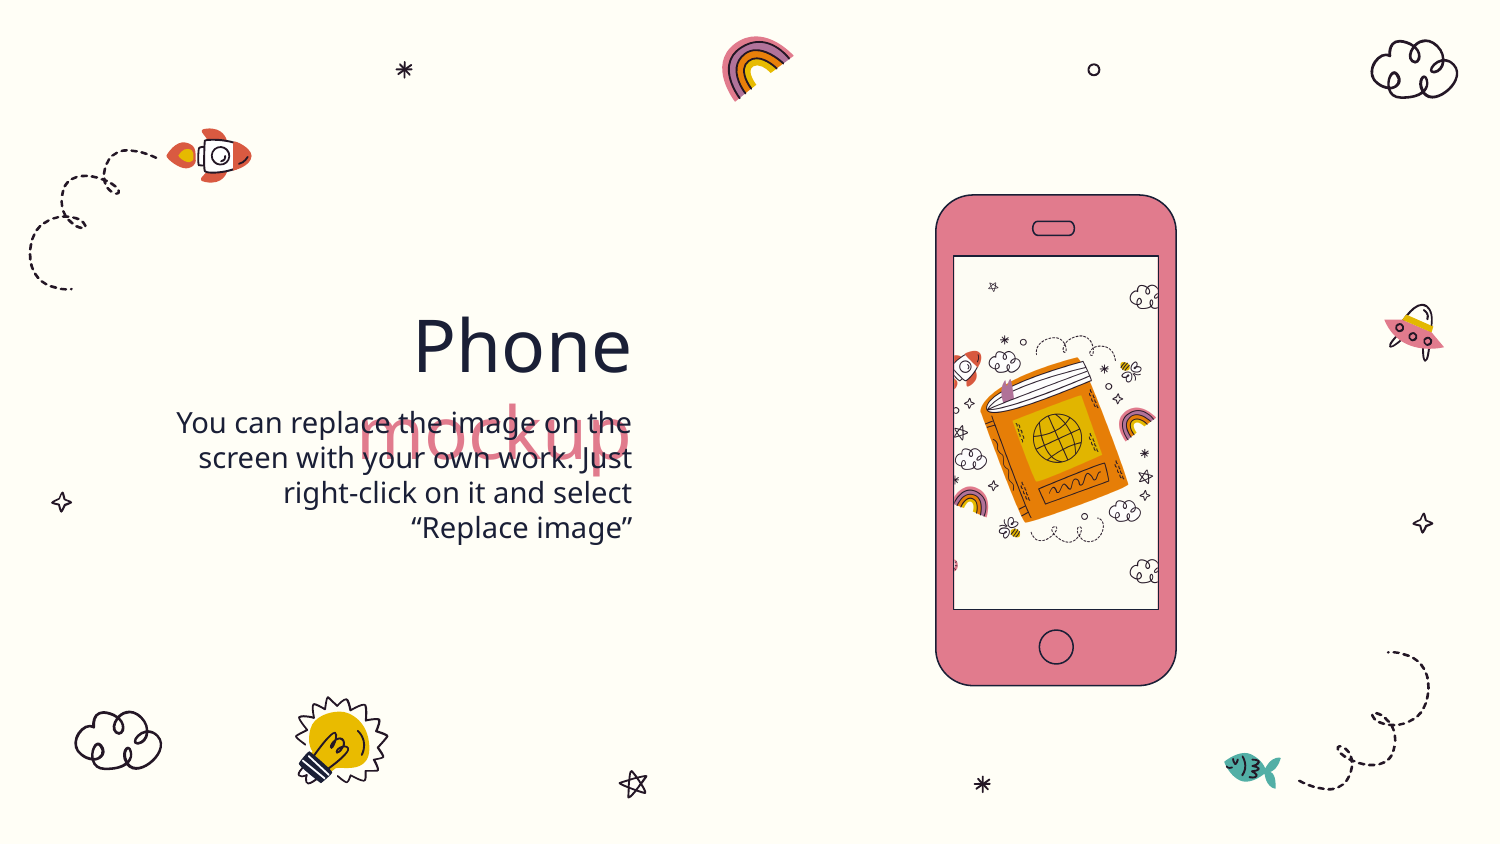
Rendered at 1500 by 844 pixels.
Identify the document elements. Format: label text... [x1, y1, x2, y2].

text_box [102, 167, 107, 176]
text_box [34, 272, 40, 279]
text_box [52, 215, 60, 220]
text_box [294, 695, 390, 785]
text_box [35, 225, 42, 232]
text_box [49, 285, 58, 290]
text_box [42, 219, 50, 225]
picture [953, 256, 1158, 609]
text_box [150, 154, 158, 159]
text_box [70, 175, 78, 181]
text_box [74, 710, 163, 771]
text_box [120, 148, 128, 153]
text_box [140, 151, 148, 156]
title Phone mockup [160, 284, 648, 389]
text_box [111, 151, 119, 157]
text_box [29, 263, 35, 271]
text_box [106, 186, 113, 193]
text_box [28, 242, 33, 251]
text_box [63, 181, 70, 188]
text_box [72, 216, 80, 221]
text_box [174, 124, 247, 189]
text_box [109, 182, 117, 188]
text_box [105, 158, 111, 165]
text_box [31, 233, 36, 241]
text_box [100, 177, 108, 185]
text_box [167, 149, 171, 162]
subtitle You can replace the image on the screen with your own work. Just right-click on it and select “Replace image” [160, 389, 648, 560]
text_box [75, 220, 87, 230]
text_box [935, 194, 1177, 686]
text_box [61, 210, 74, 225]
text_box [40, 280, 48, 286]
